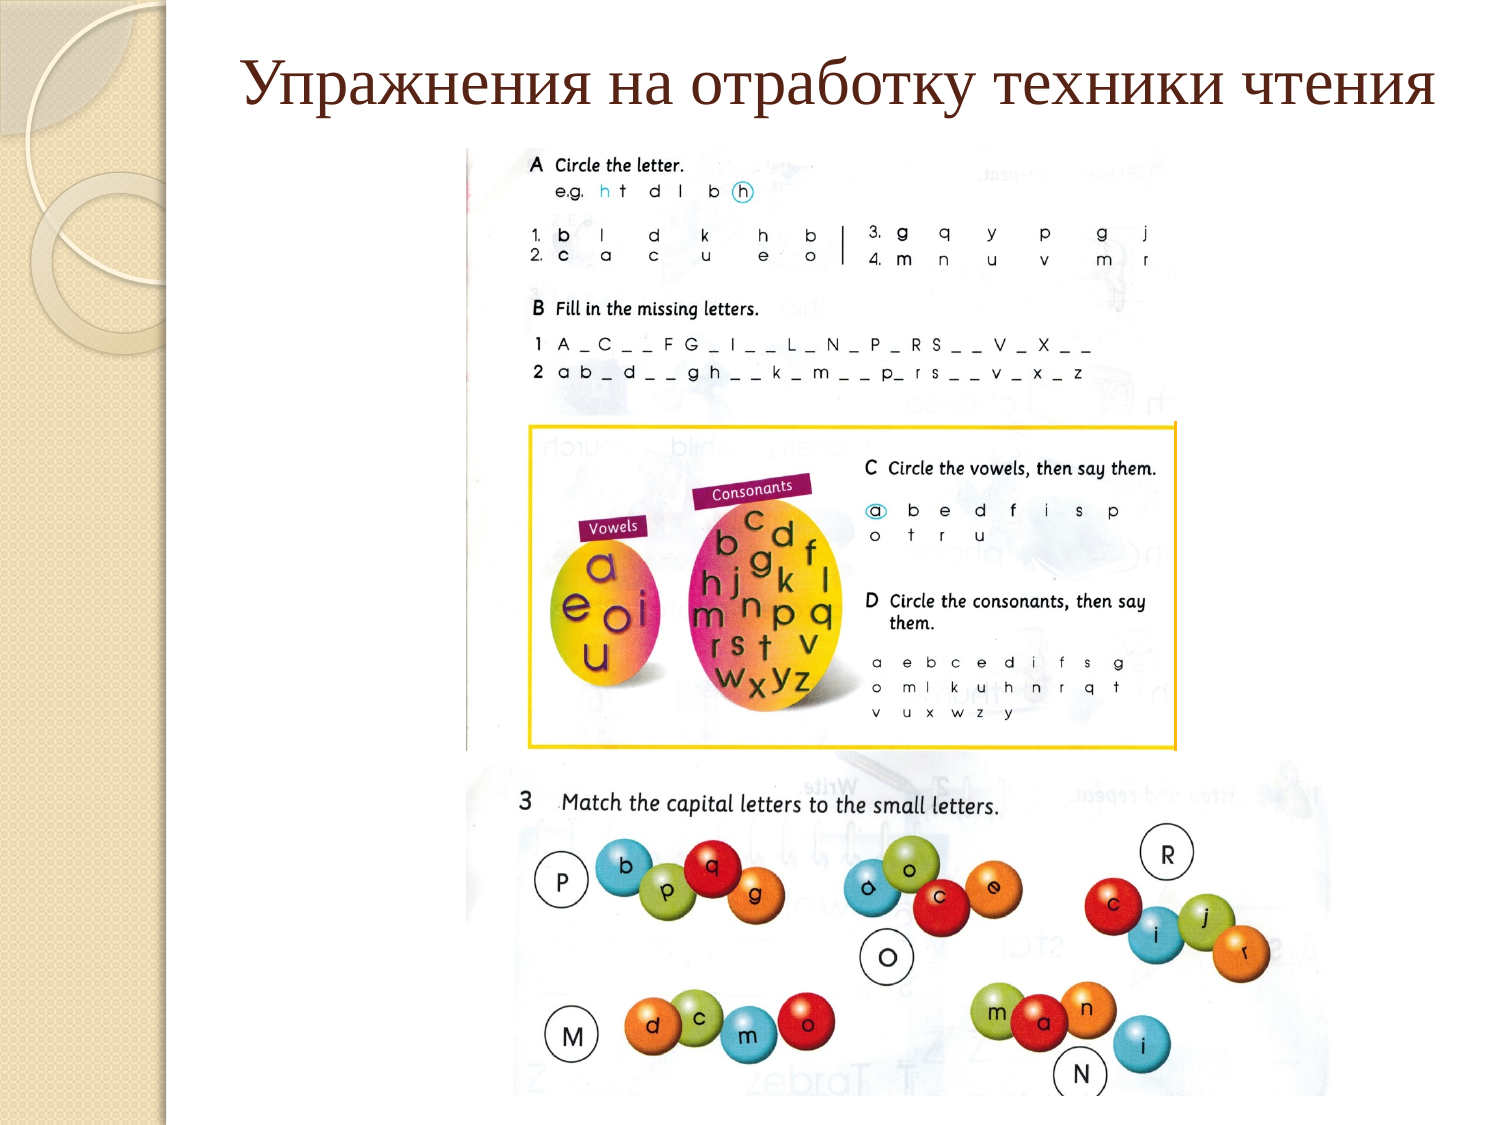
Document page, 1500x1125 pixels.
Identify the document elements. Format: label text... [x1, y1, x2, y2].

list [466, 148, 1176, 749]
title Упражнения на отработку техники чтения [206, 19, 1466, 138]
picture [466, 751, 1341, 1096]
